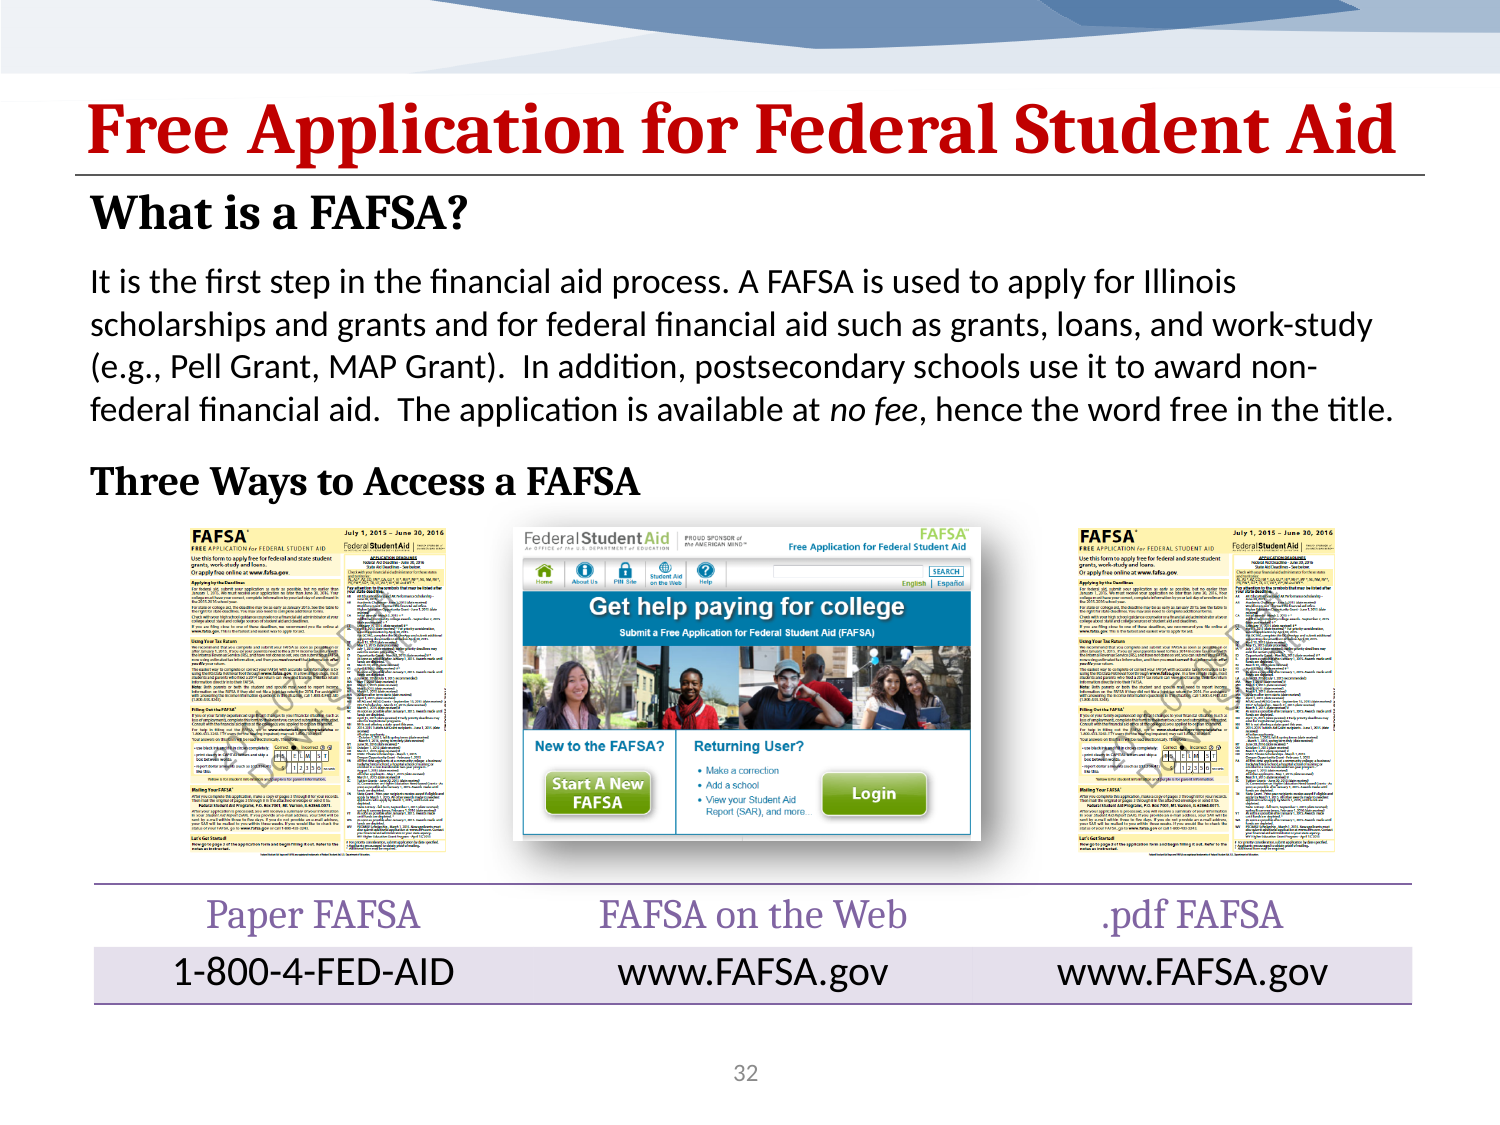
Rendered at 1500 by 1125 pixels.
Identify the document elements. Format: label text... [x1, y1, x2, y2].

table_header Paper FAFSA [94, 885, 533, 947]
list It is the first step in the financial aid process. A FAFSA is used to apply for Illinois scholarships and grants and for federal financial aid such as grants, loans, and work-study (e.g., Pell Grant, MAP Grant). In addition, postsecondary schools use it to award non-federal financial aid. The application is available at no fee, hence the word free in the title. Three Ways to Access a FAFSA [74, 252, 1426, 1013]
table_header .pdf FAFSA [973, 885, 1412, 947]
title Free Application for Federal Student Aid [71, 76, 1450, 172]
table_cell 1-800-4-FED-AID [94, 947, 533, 1003]
picture [1077, 527, 1335, 859]
table_header FAFSA on the Web [533, 885, 973, 947]
table_cell www.FAFSA.gov [973, 947, 1412, 1003]
picture [513, 527, 981, 841]
table_cell www.FAFSA.gov [533, 947, 973, 1003]
slide_number 32 [608, 1018, 884, 1125]
list What is a FAFSA? [74, 172, 1426, 252]
picture [188, 527, 447, 859]
